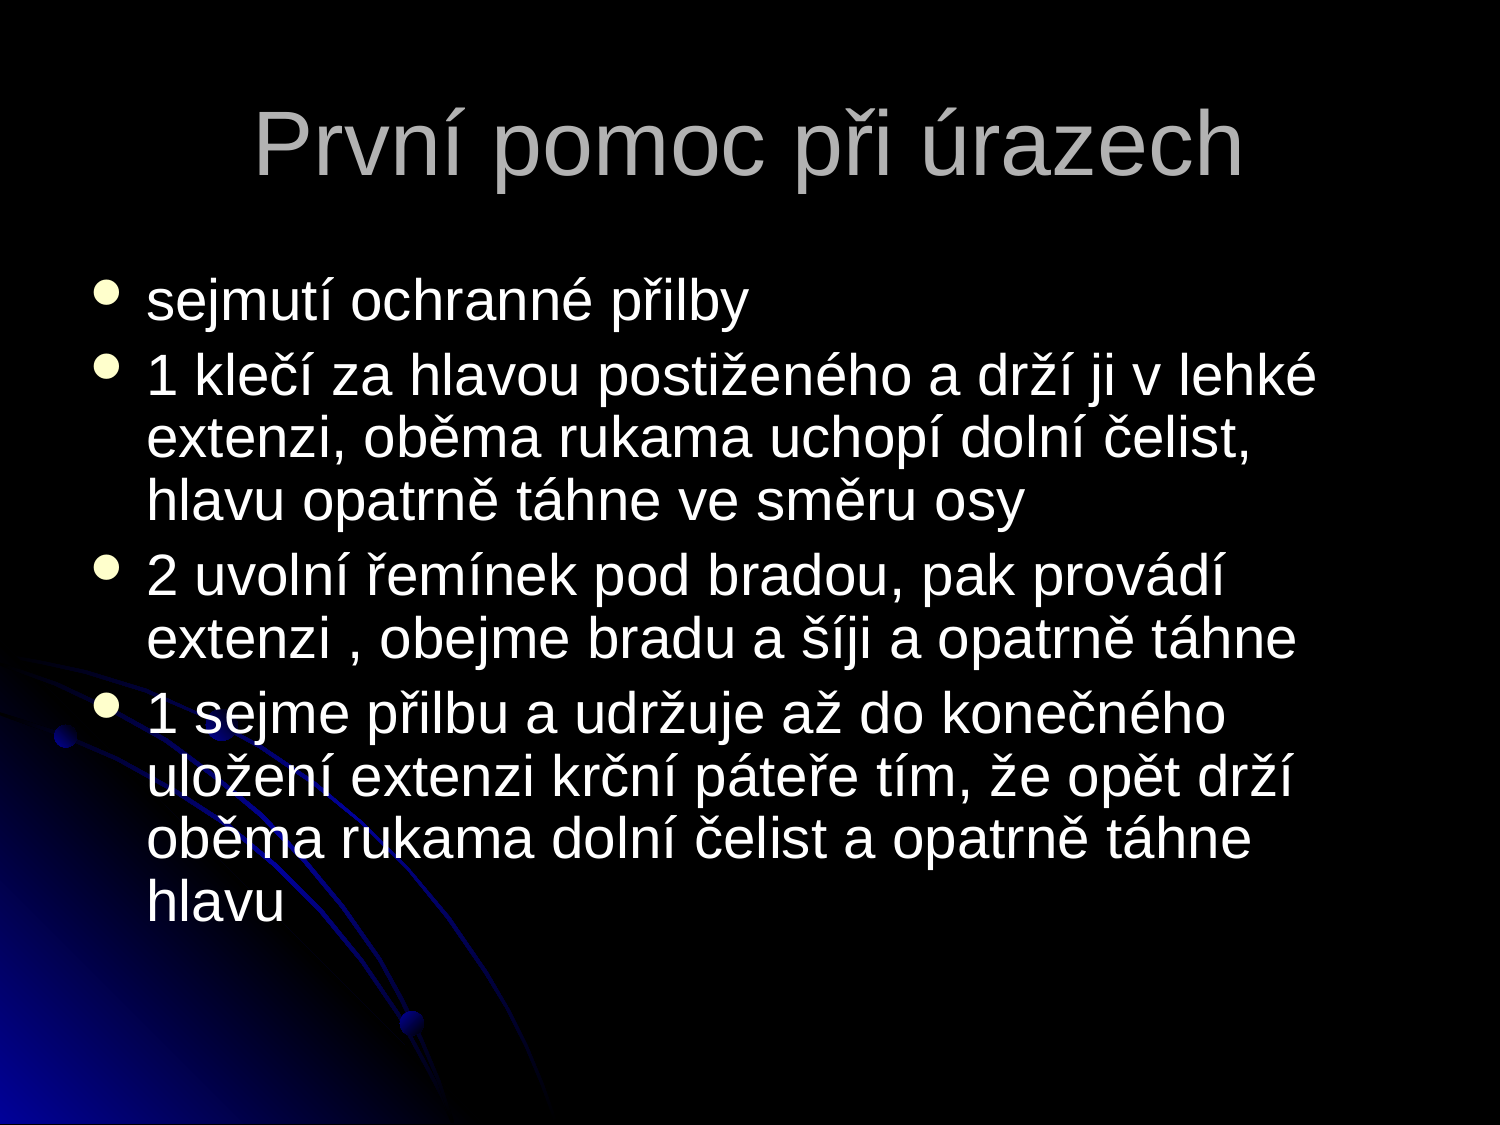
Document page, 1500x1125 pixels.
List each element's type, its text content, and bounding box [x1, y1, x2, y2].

title První pomoc při úrazech [74, 45, 1426, 233]
list sejmutí ochranné přilby 1 klečí za hlavou postiženého a drží ji v lehké extenzi, oběma rukama uchopí dolní čelist, hlavu opatrně táhne ve směru osy 2 uvolní řemínek pod bradou, pak provádí extenzi , obejme bradu a šíji a opatrně táhne 1 sejme přilbu a udržuje až do konečného uložení extenzi krční páteře tím, že opět drží oběma rukama dolní čelist a opatrně táhne hlavu [74, 262, 1426, 1006]
